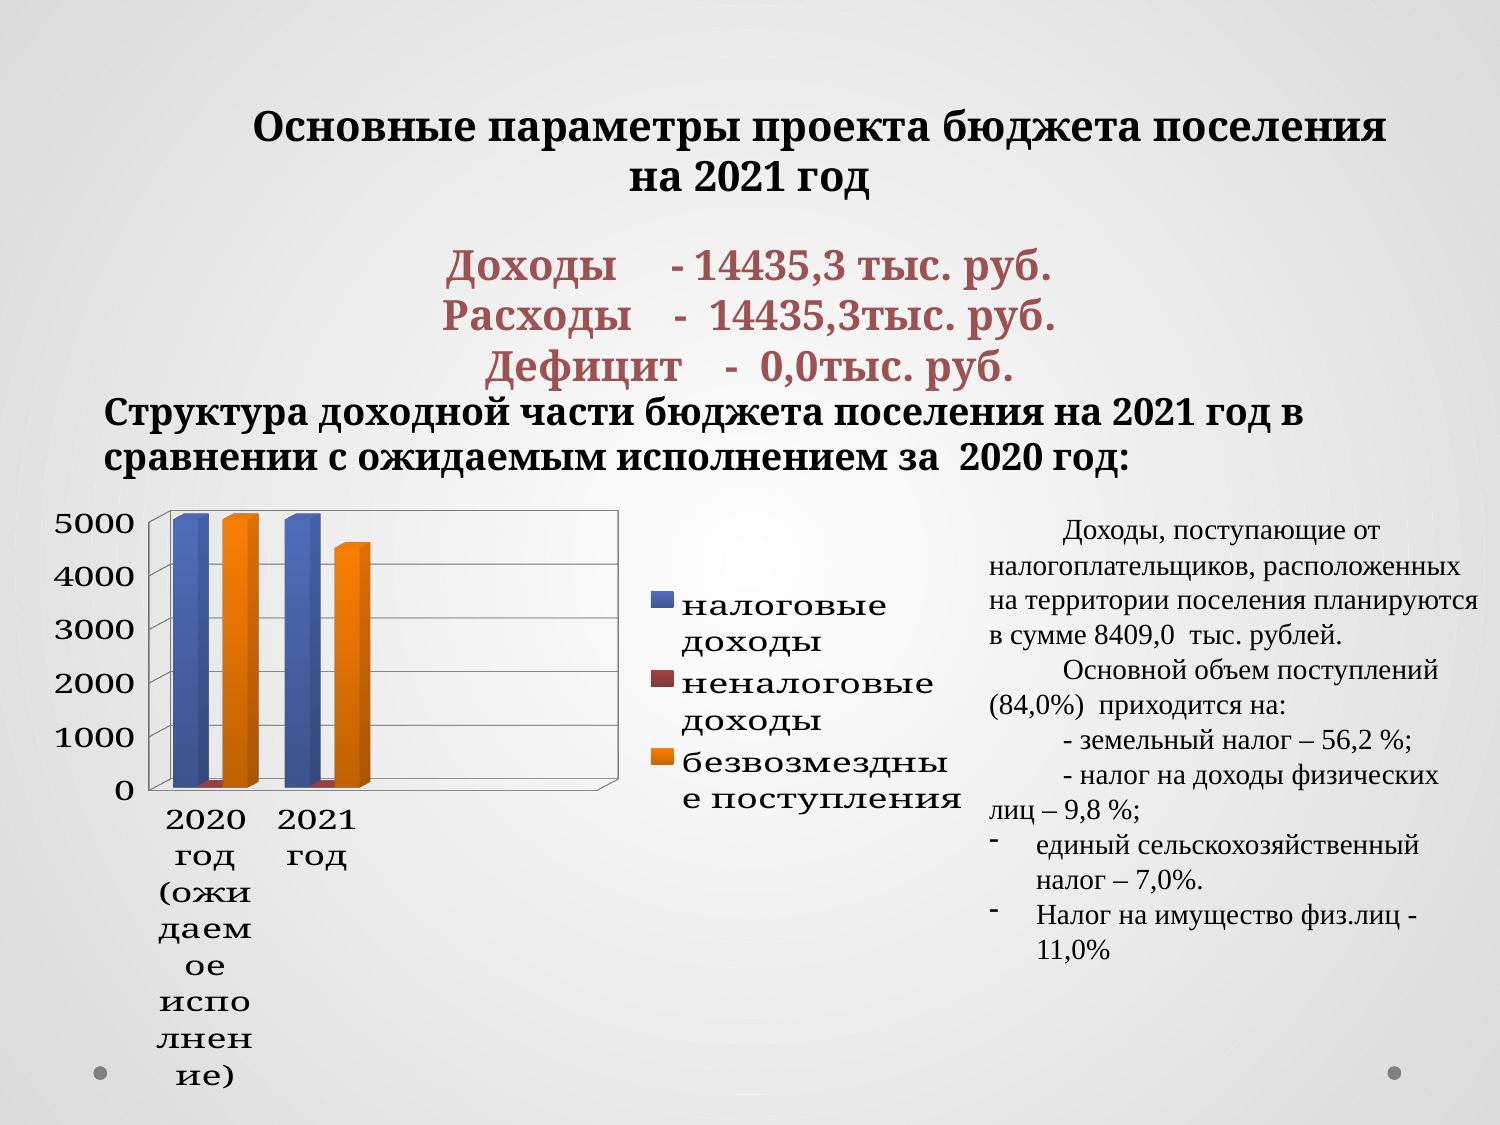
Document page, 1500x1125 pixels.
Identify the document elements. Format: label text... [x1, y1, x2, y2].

text_box Доходы - 14435,3 тыс. руб. Расходы - 14435,3тыс. руб. [417, 231, 1082, 347]
chart [29, 486, 987, 1093]
title Основные параметры проекта бюджета поселения на 2021 год Дефицит - 0,0тыс. руб. [76, 78, 1424, 398]
text_box Доходы, поступающие от налогоплательщиков, расположенных на территории поселения планируются в сумме 8409,0 тыс. рублей. Основной объем поступлений (84,0%) приходится на: - земельный налог – 56,2 %; - налог на доходы физических лиц – 9,8 %; единый сельскохозяйственный налог – 7,0%. Налог на имущество физ.лиц -11,0% [991, 503, 1500, 973]
text_box Структура доходной части бюджета поселения на 2021 год в сравнении с ожидаемым исполнением за 2020 год: [88, 380, 1424, 486]
